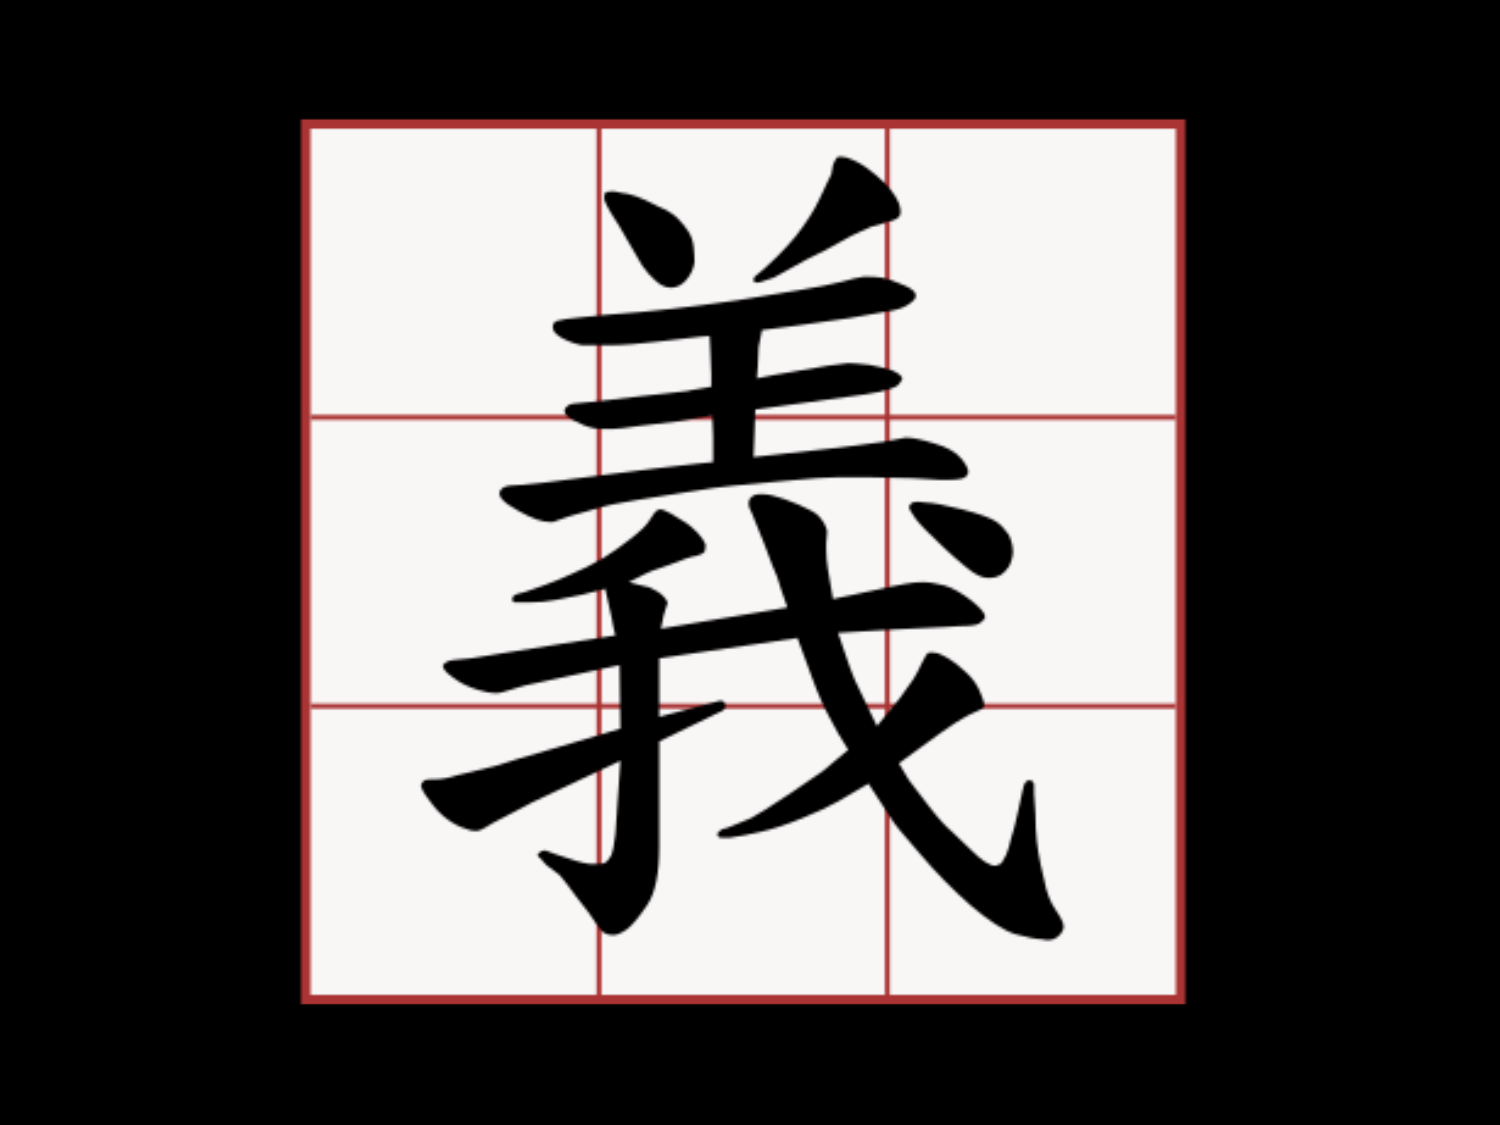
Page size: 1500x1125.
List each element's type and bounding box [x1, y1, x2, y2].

list [292, 105, 1207, 1020]
